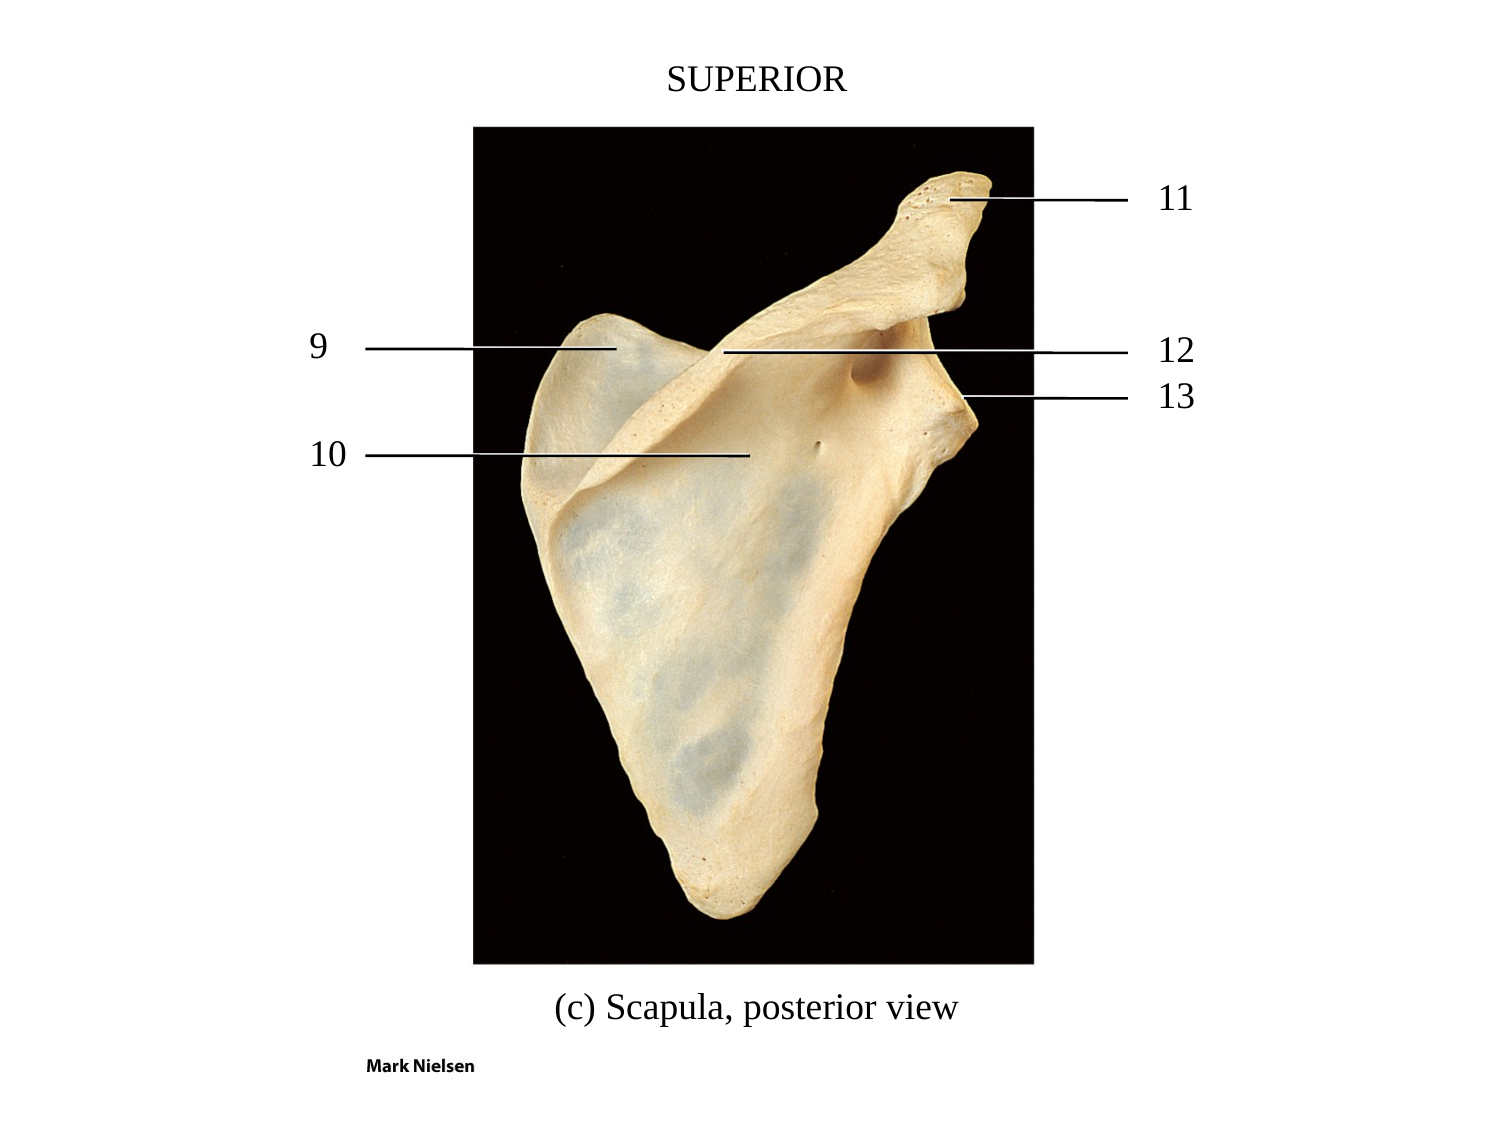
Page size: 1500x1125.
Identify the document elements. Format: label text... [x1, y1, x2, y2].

text_box 10 [294, 422, 350, 482]
text_box 13 [1151, 378, 1289, 424]
text_box 12 [1151, 317, 1289, 378]
text_box 11 [1151, 165, 1306, 225]
picture [356, 47, 1147, 1080]
text_box 9 [294, 313, 350, 374]
